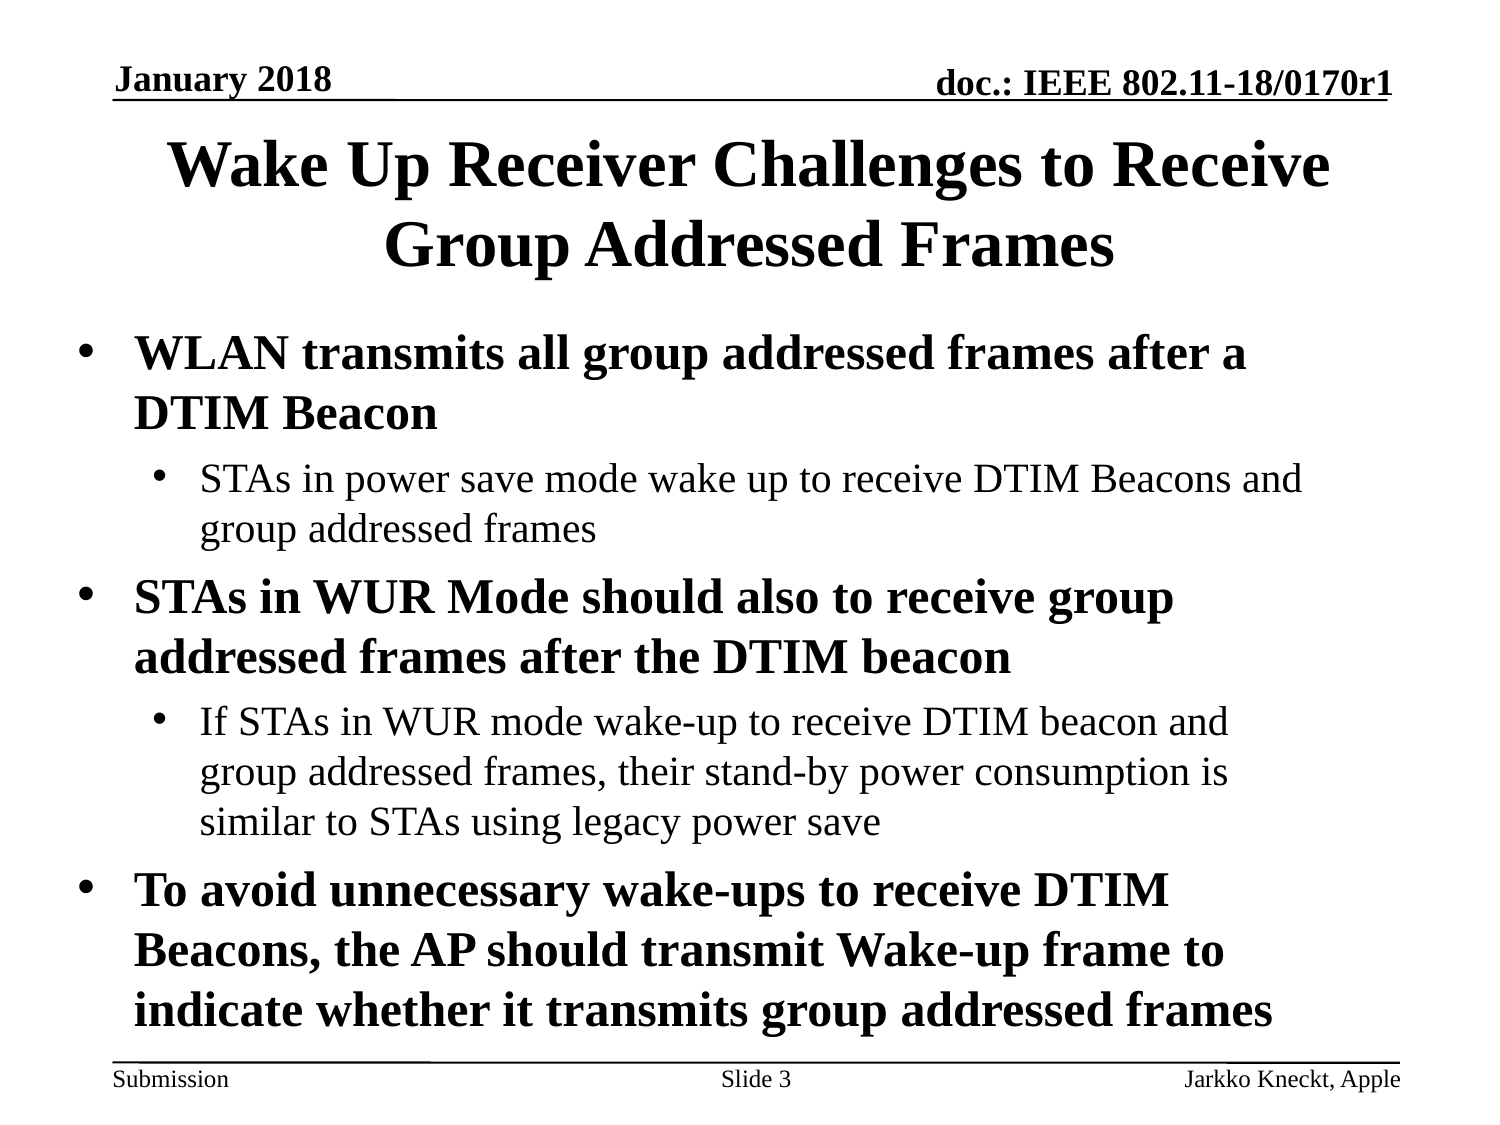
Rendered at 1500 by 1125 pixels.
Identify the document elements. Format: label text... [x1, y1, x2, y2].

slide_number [114, 54, 423, 100]
slide_number Slide 3 [712, 1061, 800, 1123]
footer Jarkko Kneckt, Apple [878, 1061, 1402, 1093]
list WLAN transmits all group addressed frames after a DTIM Beacon STAs in power save mode wake up to receive DTIM Beacons and group addressed frames STAs in WUR Mode should also to receive group addressed frames after the DTIM beacon If STAs in WUR mode wake-up to receive DTIM beacon and group addressed frames, their stand-by power consumption is similar to STAs using legacy power save To avoid unnecessary wake-ups to receive DTIM Beacons, the AP should transmit Wake-up frame to indicate whether it transmits group addressed frames [62, 312, 1338, 988]
title Wake Up Receiver Challenges to Receive Group Addressed Frames [112, 112, 1388, 288]
